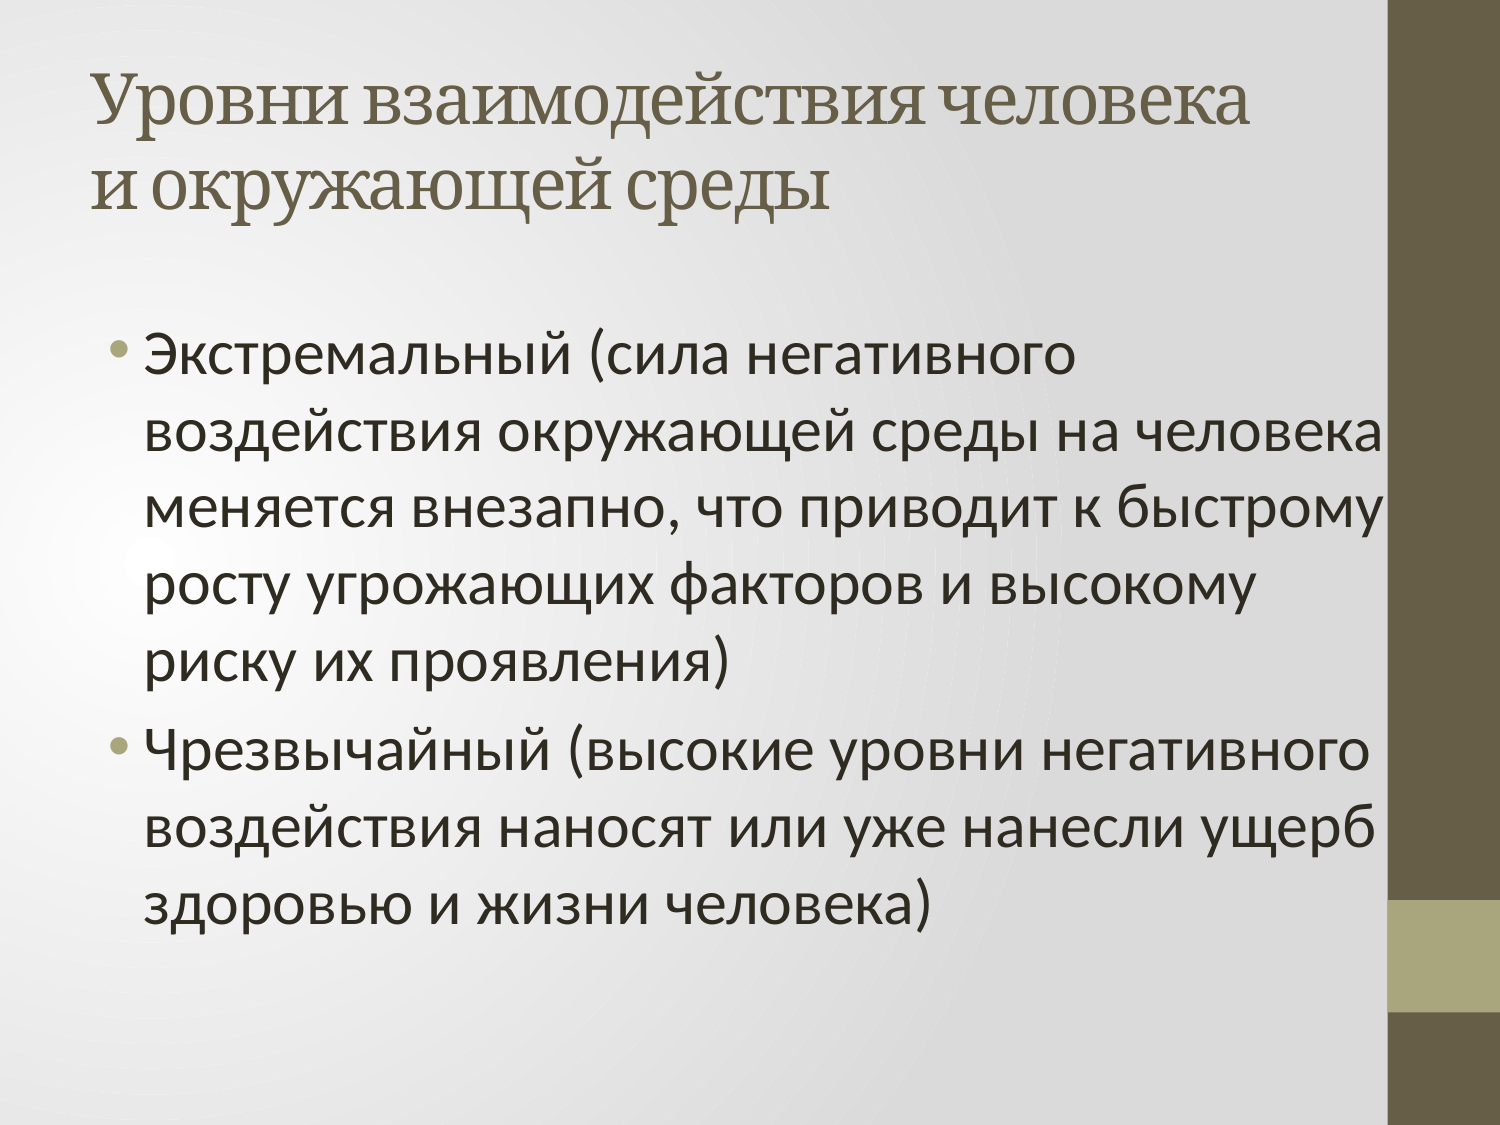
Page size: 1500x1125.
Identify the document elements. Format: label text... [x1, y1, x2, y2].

list Экстремальный (сила негативного воздействия окружающей среды на человека меняется внезапно, что приводит к быстрому росту угрожающих факторов и высокому риску их проявления) Чрезвычайный (высокие уровни негативного воздействия наносят или уже нанесли ущерб здоровью и жизни человека) [75, 302, 1425, 1005]
title Уровни взаимодействия человека и окружающей среды [75, 45, 1325, 233]
